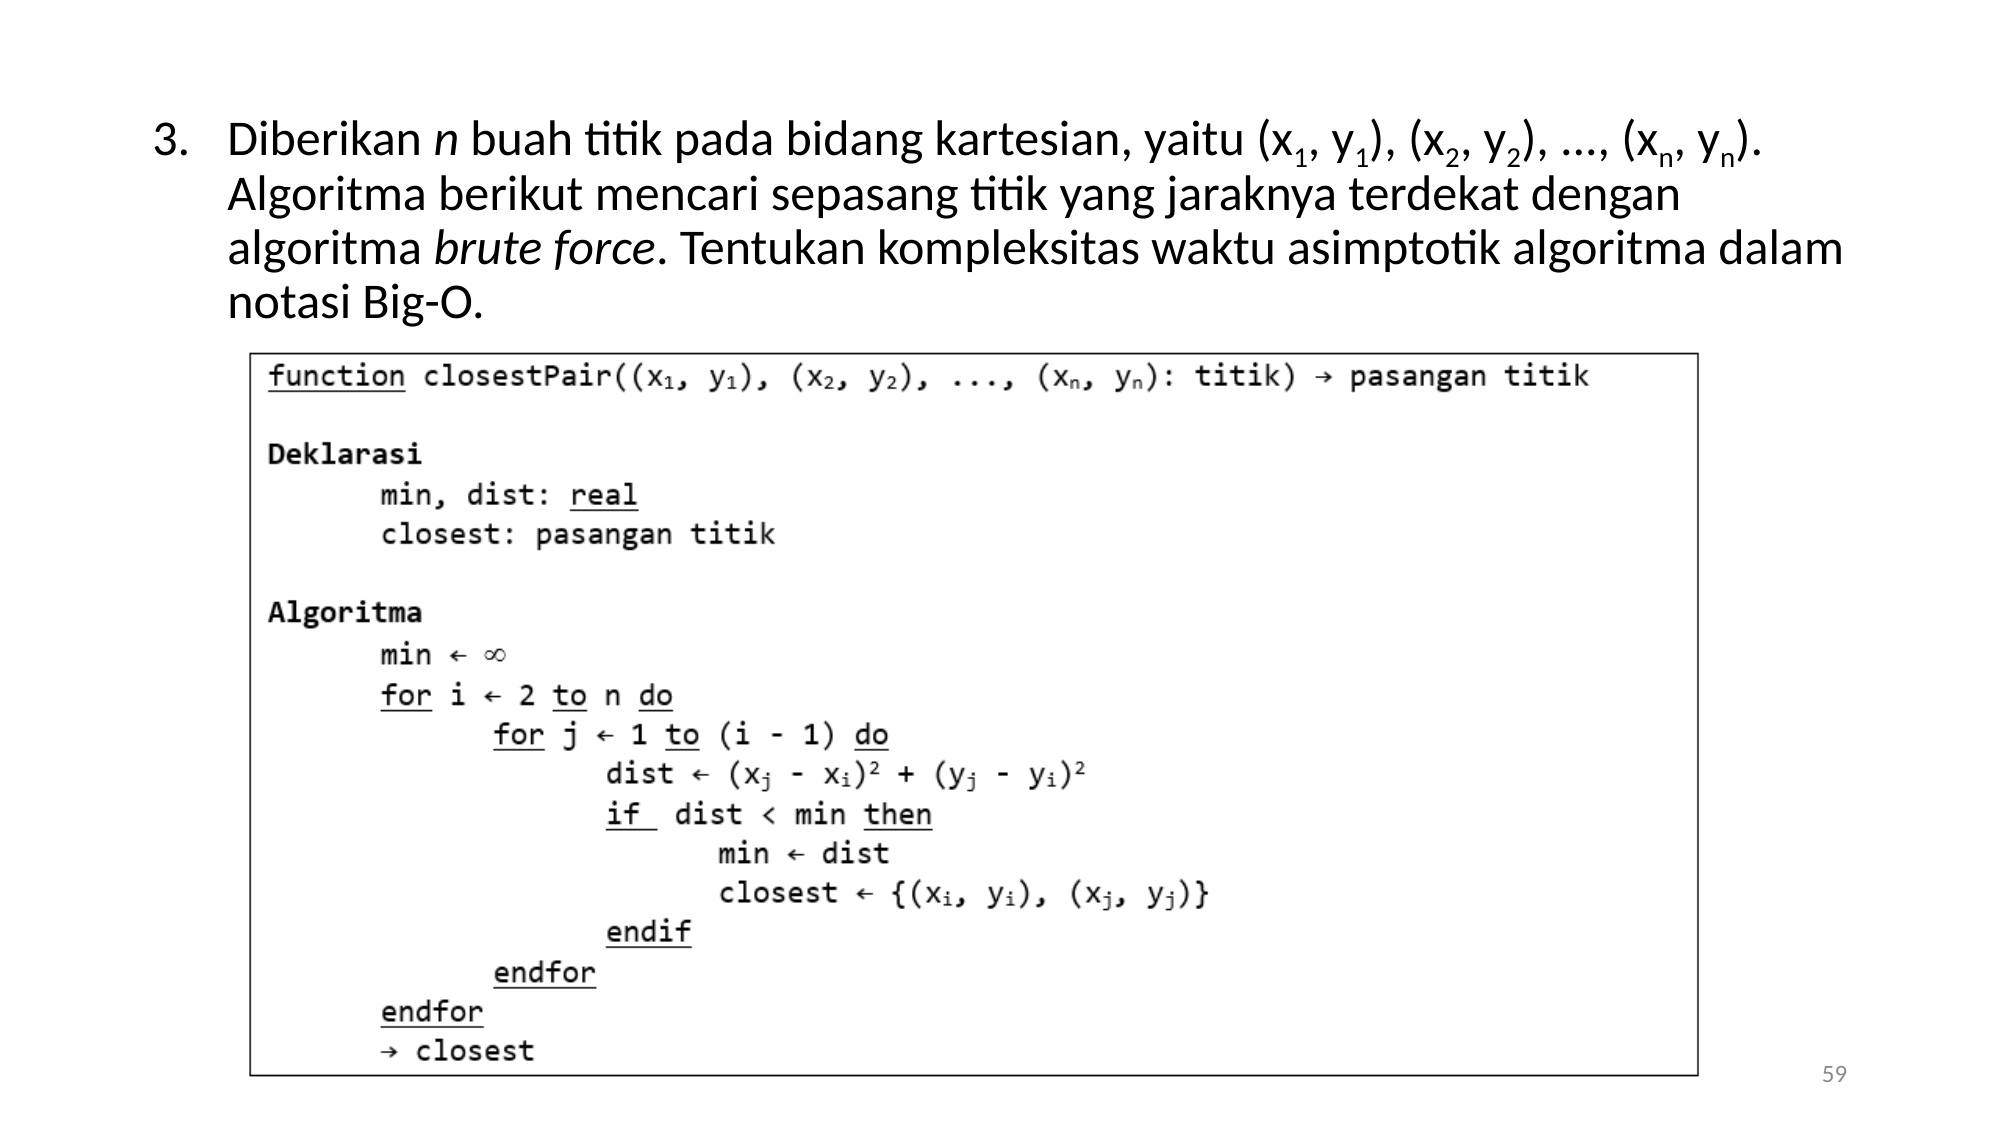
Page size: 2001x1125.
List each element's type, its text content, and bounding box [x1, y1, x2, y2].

list Diberikan n buah titik pada bidang kartesian, yaitu (x1, y1), (x2, y2), ..., (xn, yn). Algoritma berikut mencari sepasang titik yang jaraknya terdekat dengan algoritma brute force. Tentukan kompleksitas waktu asimptotik algoritma dalam notasi Big-O. [137, 98, 1863, 972]
picture [234, 339, 1710, 1086]
slide_number 59 [1412, 1042, 1863, 1103]
